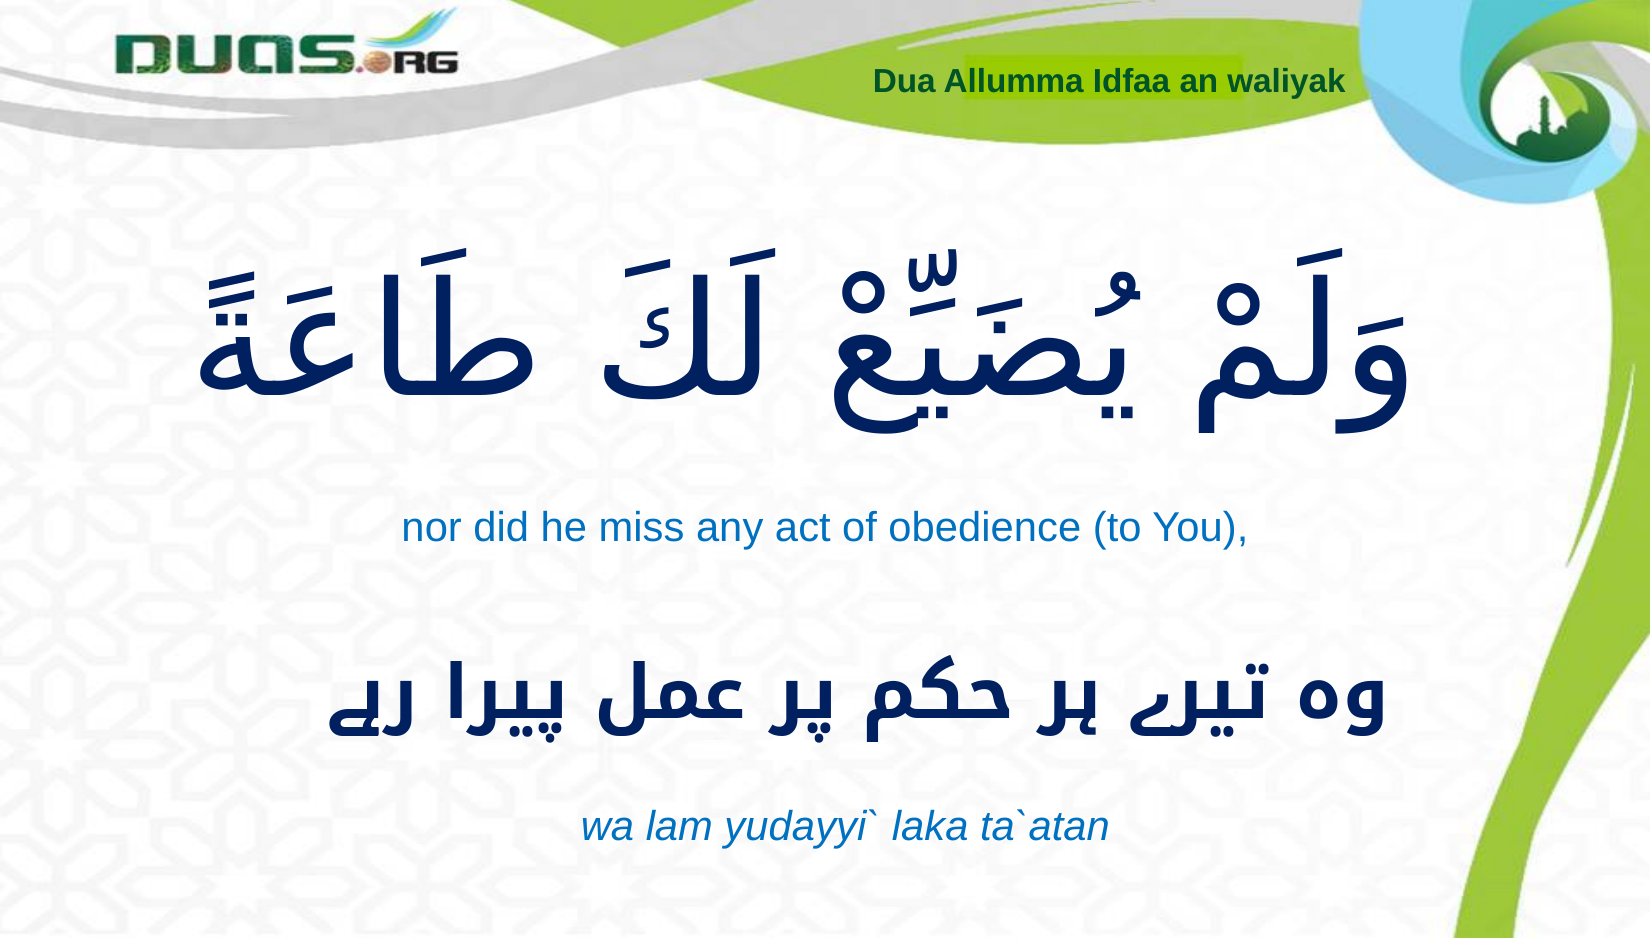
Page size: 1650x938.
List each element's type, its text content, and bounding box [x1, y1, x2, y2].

text_box Dua Allumma Idfaa an waliyak [858, 51, 1362, 137]
subtitle nor did he miss any act of obedience (to You), [142, 493, 1508, 733]
title وَلَمْ يُضَيِّعْ لَكَ طَاعَةً [113, 257, 1496, 459]
text_box وہ تیرے ہر حکم پر عمل پیرا رہے [286, 636, 1406, 742]
picture [0, 0, 1650, 938]
text_box wa lam yudayyi` laka ta`atan [257, 792, 1434, 865]
